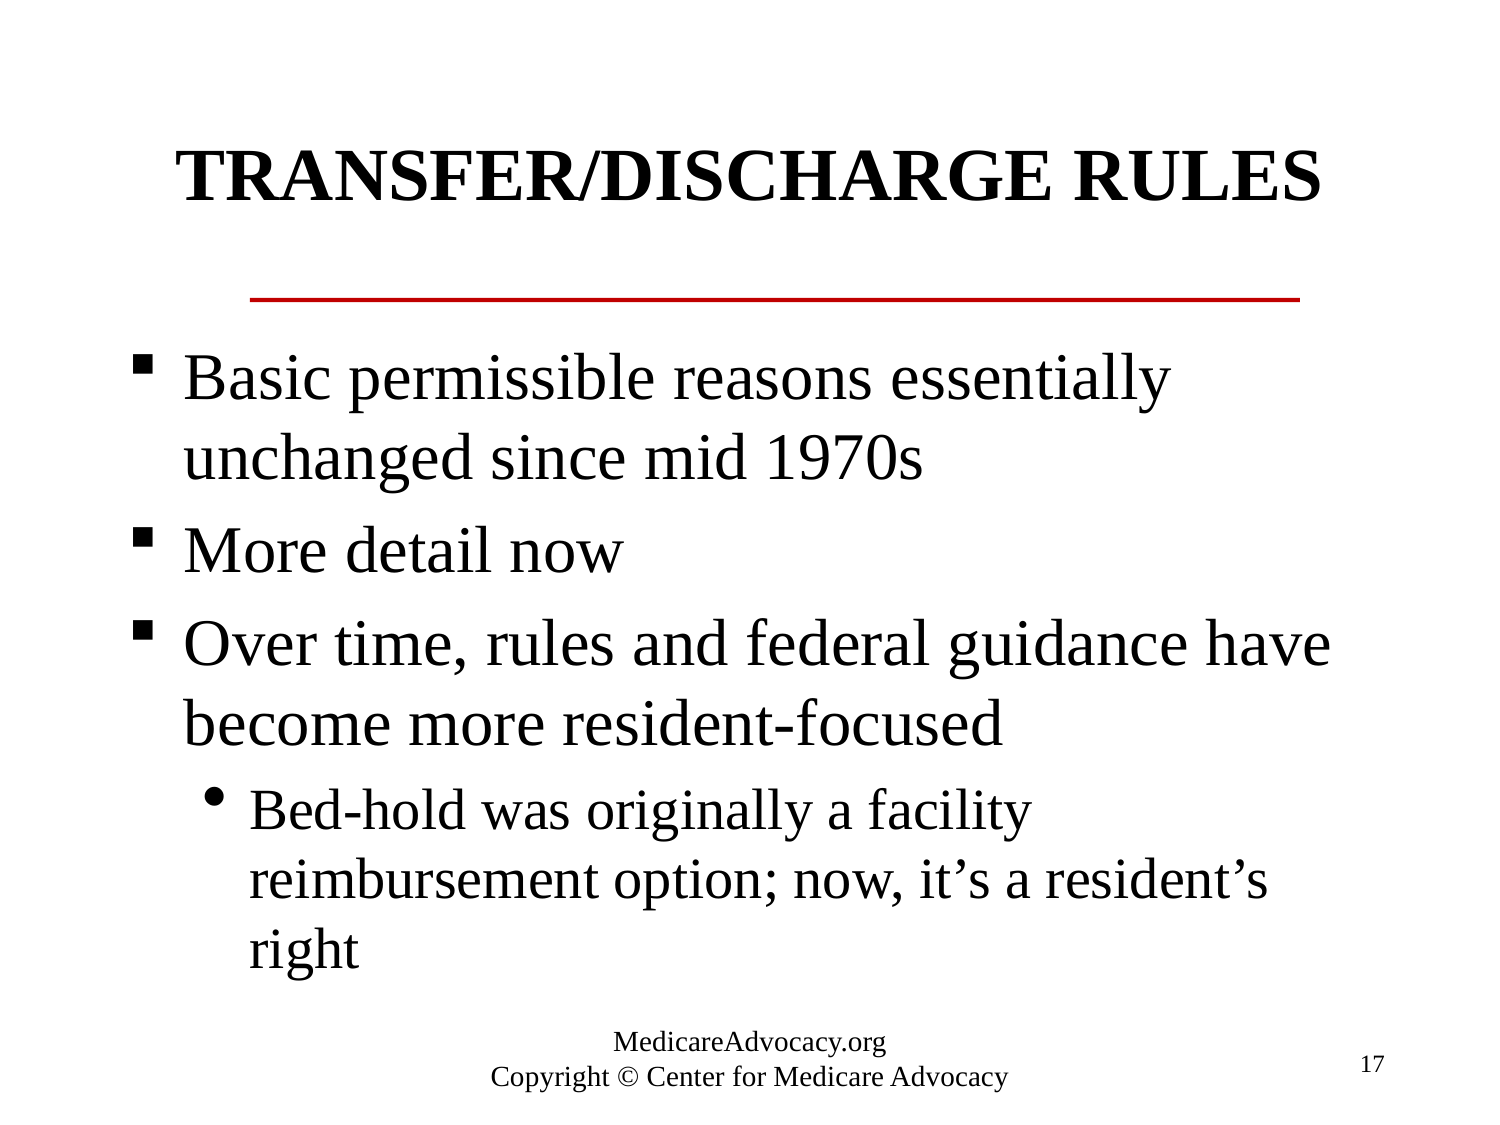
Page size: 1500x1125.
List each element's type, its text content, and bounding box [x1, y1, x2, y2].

slide_number 17 [1275, 1025, 1400, 1100]
list Basic permissible reasons essentially unchanged since mid 1970s More detail now Over time, rules and federal guidance have become more resident-focused Bed-hold was originally a facility reimbursement option; now, it’s a resident’s right [112, 324, 1388, 993]
title Transfer/discharge rules [112, 54, 1388, 288]
